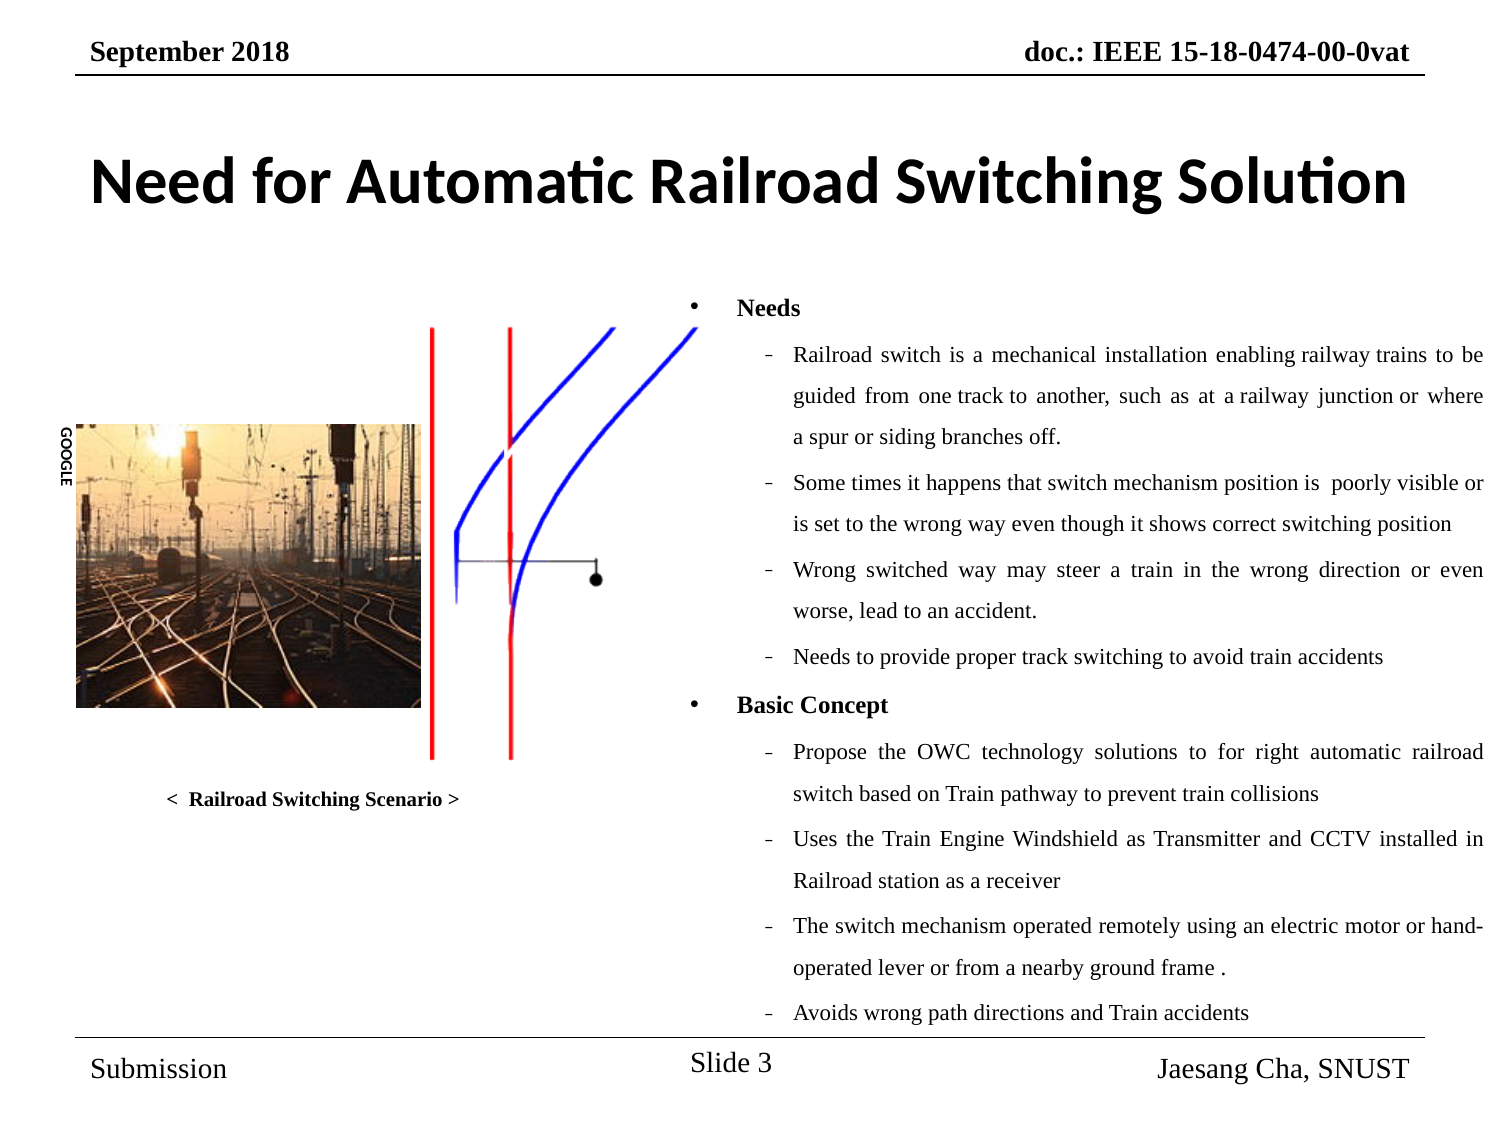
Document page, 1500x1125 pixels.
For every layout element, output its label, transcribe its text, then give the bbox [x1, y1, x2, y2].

text_box Need for Automatic Railroad Switching Solution [0, 120, 1500, 234]
text_box < Railroad Switching Scenario > [137, 778, 489, 818]
picture [423, 324, 705, 763]
picture [76, 424, 421, 709]
text_box Slide 3 [675, 1035, 788, 1086]
text_box Needs Railroad switch is a mechanical installation enabling railway trains to be guided from one track to another, such as at a railway junction or where a spur or siding branches off. Some times it happens that switch mechanism position is poorly visible or is set to the wrong way even though it shows correct switching position Wrong switched way may steer a train in the wrong direction or even worse, lead to an accident. Needs to provide proper track switching to avoid train accidents Basic Concept Propose the OWC technology solutions to for right automatic railroad switch based on Train pathway to prevent train collisions Uses the Train Engine Windshield as Transmitter and CCTV installed in Railroad station as a receiver The switch mechanism operated remotely using an electric motor or hand-operated lever or from a nearby ground frame . Avoids wrong path directions and Train accidents [674, 268, 1500, 757]
text_box GOOGLE [50, 412, 85, 502]
